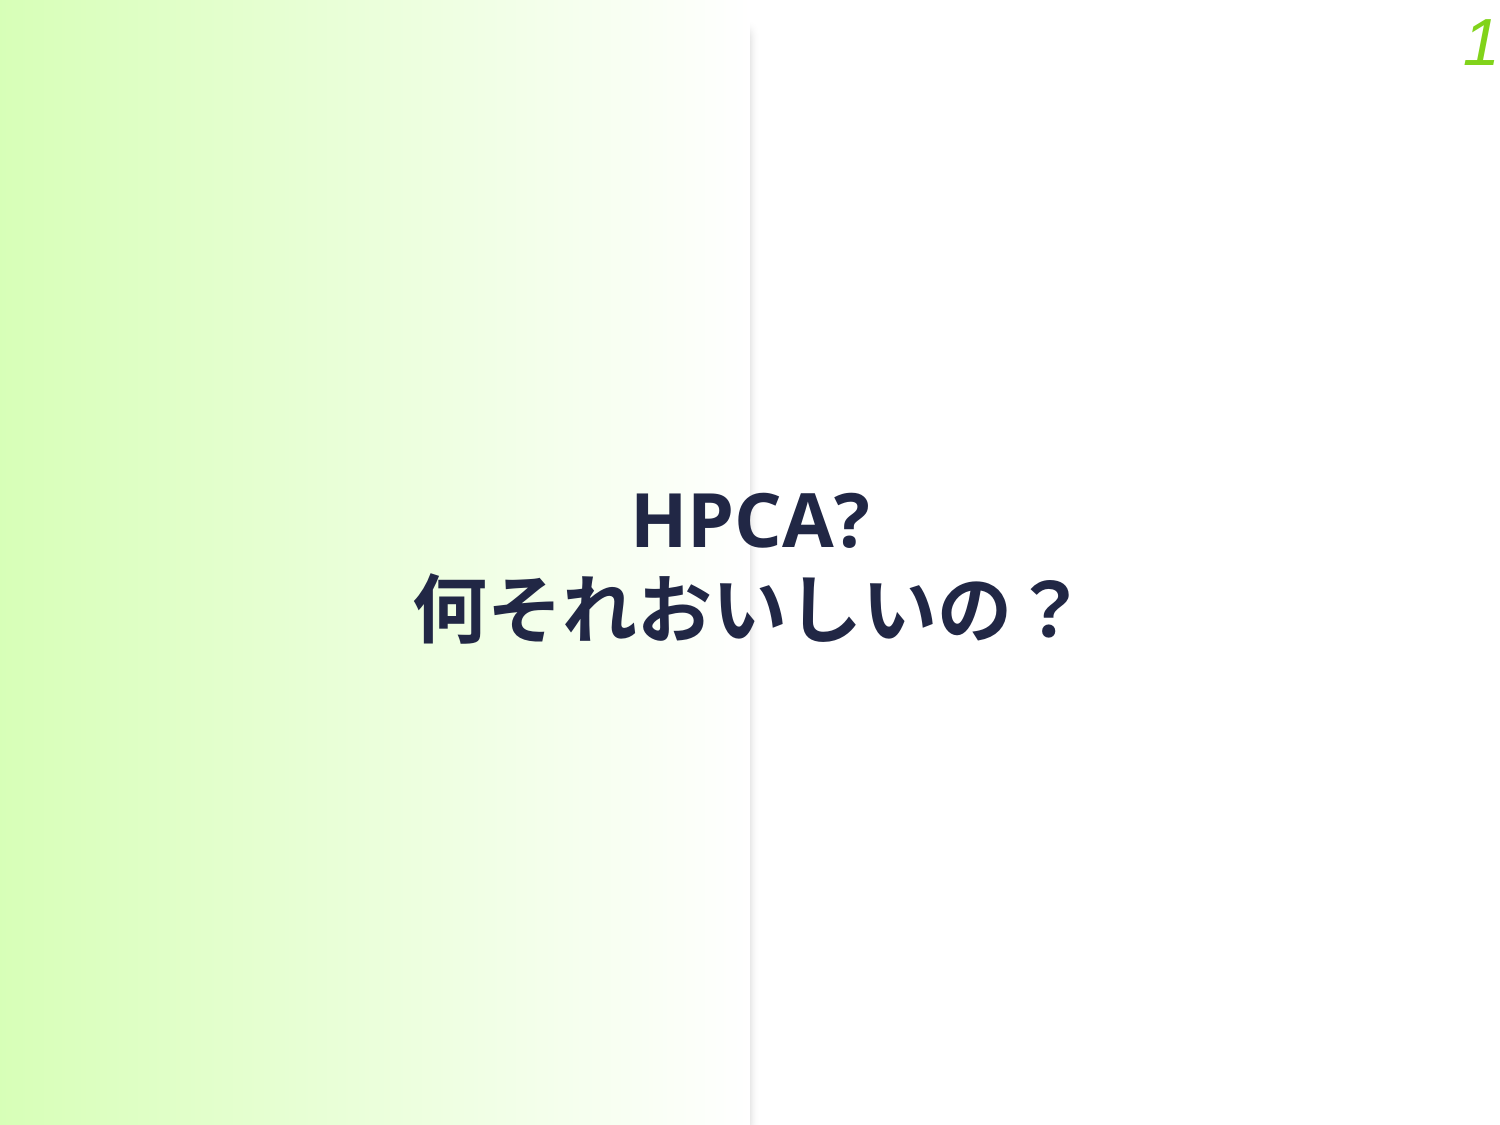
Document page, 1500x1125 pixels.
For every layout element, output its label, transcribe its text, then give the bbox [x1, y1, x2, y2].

slide_number 1 [1417, 19, 1500, 79]
title HPCA? 何それおいしいの？ [41, 509, 1459, 616]
